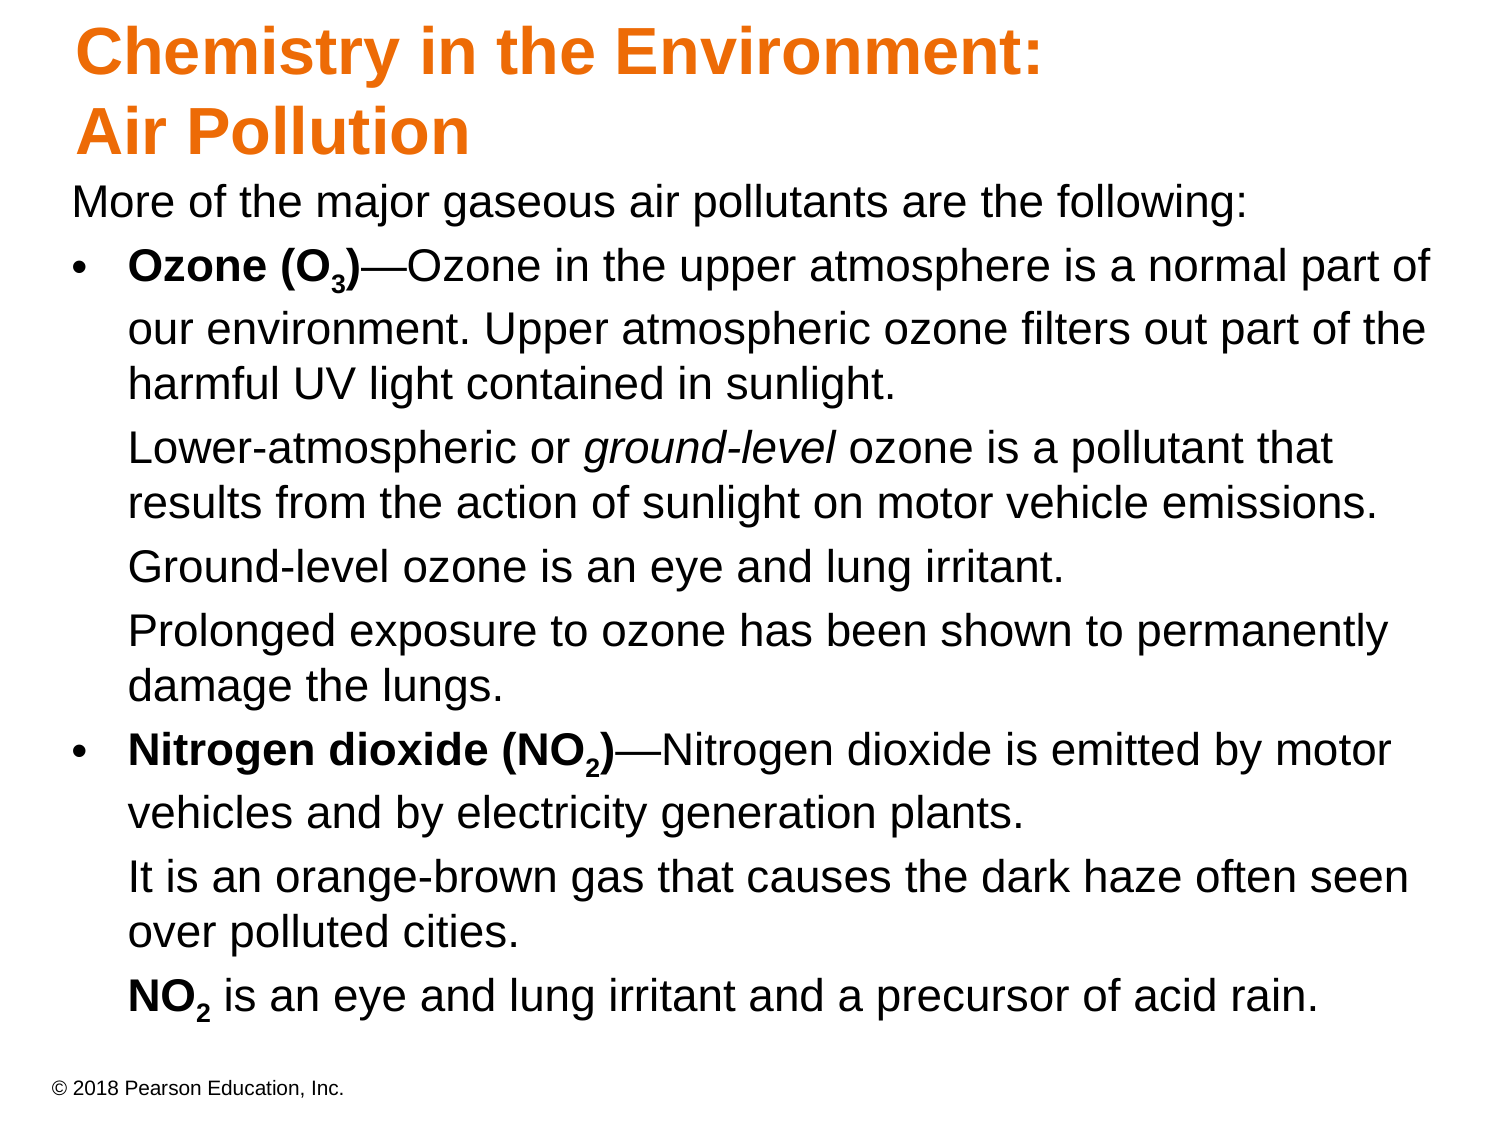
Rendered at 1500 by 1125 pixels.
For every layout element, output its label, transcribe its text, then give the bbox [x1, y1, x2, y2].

list More of the major gaseous air pollutants are the following: Ozone (O3)—Ozone in the upper atmosphere is a normal part of our environment. Upper atmospheric ozone filters out part of the harmful UV light contained in sunlight. Lower-atmospheric or ground-level ozone is a pollutant that results from the action of sunlight on motor vehicle emissions. Ground-level ozone is an eye and lung irritant. Prolonged exposure to ozone has been shown to permanently damage the lungs. Nitrogen dioxide (NO2)—Nitrogen dioxide is emitted by motor vehicles and by electricity generation plants. It is an orange-brown gas that causes the dark haze often seen over polluted cities. NO2 is an eye and lung irritant and a precursor of acid rain. [56, 164, 1473, 1035]
title Chemistry in the Environment: Air Pollution [0, 0, 1500, 203]
